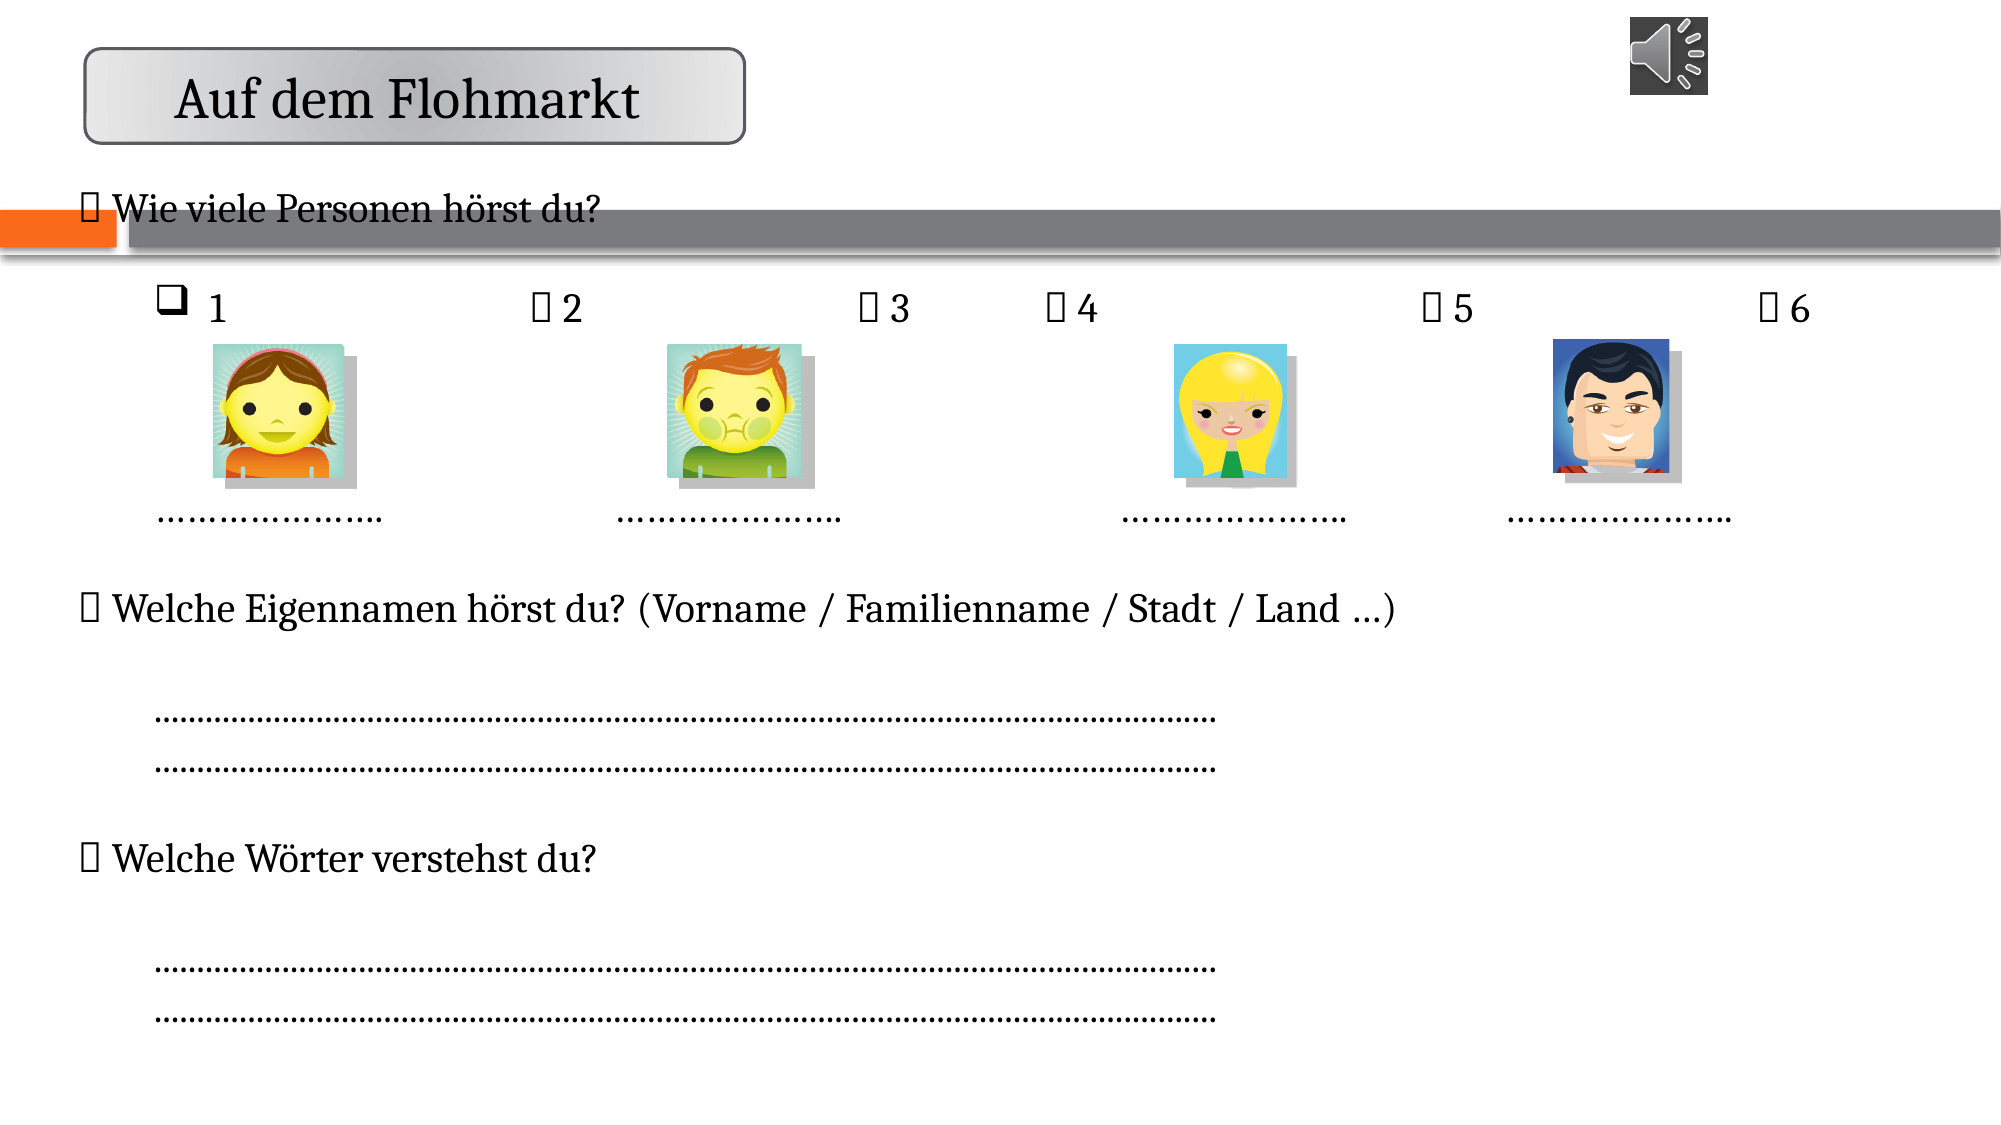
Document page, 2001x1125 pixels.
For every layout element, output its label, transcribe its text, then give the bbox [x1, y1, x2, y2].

picture [1628, 15, 1710, 97]
text_box  Wie viele Personen hörst du? 1  2  3  4  5  6 …………………. …………………. …………………. ………………….  Welche Eigennamen hörst du? (Vorname / Familienname / Stadt / Land …) ............................................................................................................................. .............................................................................................................................  Welche Wörter verstehst du? ............................................................................................................................. ............................................................................................................................. [0, 172, 2000, 1089]
picture [1173, 344, 1288, 479]
picture [1552, 338, 1670, 473]
picture [212, 344, 345, 479]
picture [666, 344, 802, 479]
text_box [83, 47, 747, 145]
text_box Auf dem Flohmarkt [119, 53, 697, 138]
